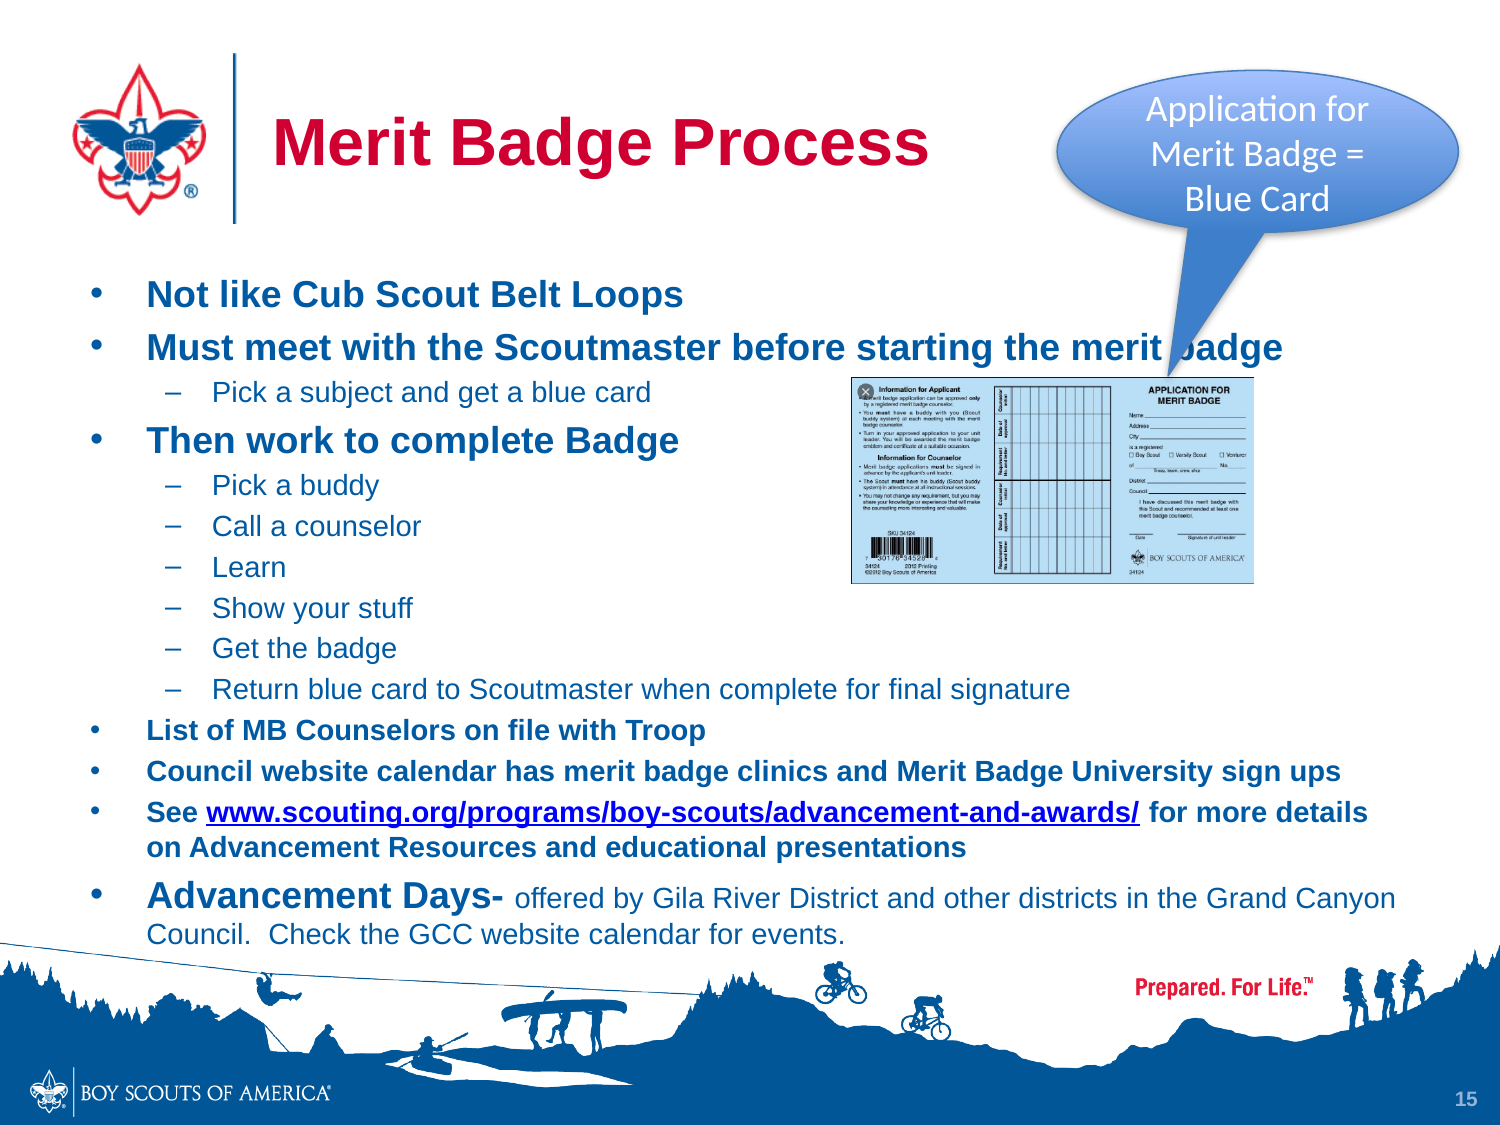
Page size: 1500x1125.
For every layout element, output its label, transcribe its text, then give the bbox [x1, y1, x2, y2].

title Merit Badge Process [256, 44, 1413, 233]
picture [0, 941, 1500, 1125]
list Not like Cub Scout Belt Loops Must meet with the Scoutmaster before starting the merit badge Pick a subject and get a blue card Then work to complete Badge Pick a buddy Call a counselor Learn Show your stuff Get the badge Return blue card to Scoutmaster when complete for final signature List of MB Counselors on file with Troop Council website calendar has merit badge clinics and Merit Badge University sign ups See www.scouting.org/programs/boy-scouts/advancement-and-awards/ for more details on Advancement Resources and educational presentations Advancement Days- offered by Gila River District and other districts in the Grand Canyon Council. Check the GCC website calendar for events. [74, 262, 1426, 1006]
picture [72, 53, 237, 224]
slide_number 15 [1425, 1067, 1493, 1125]
text_box Application for Merit Badge = Blue Card [1056, 69, 1460, 375]
picture [850, 376, 1254, 584]
